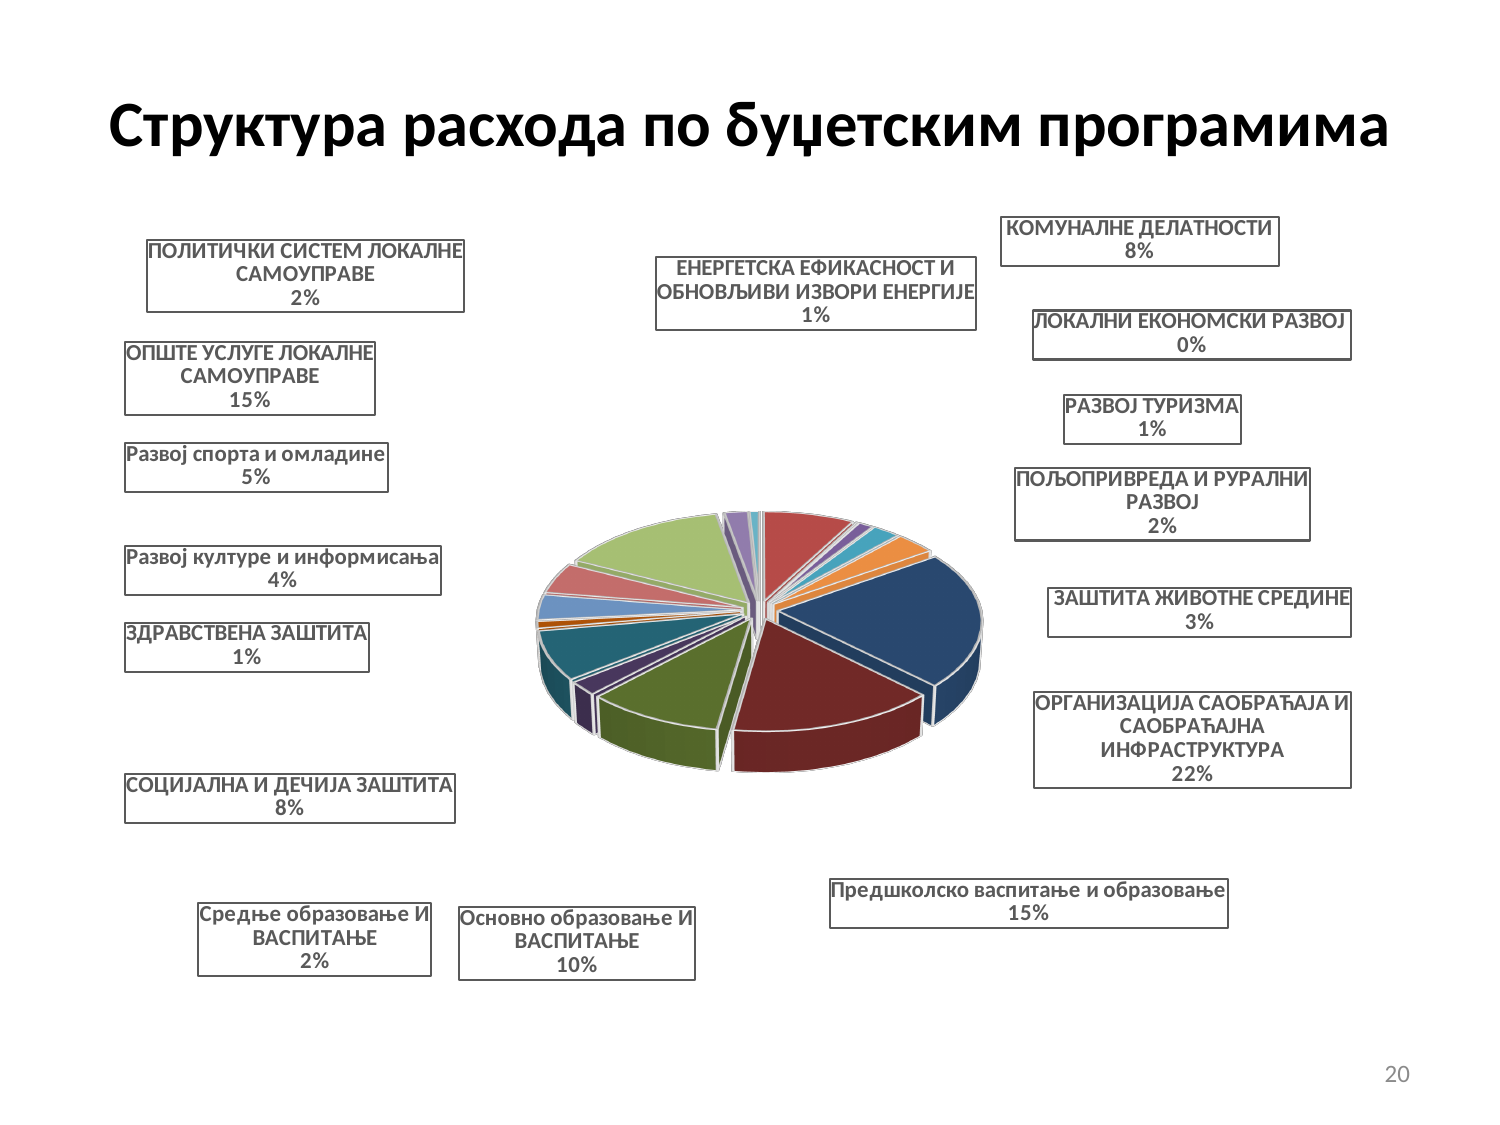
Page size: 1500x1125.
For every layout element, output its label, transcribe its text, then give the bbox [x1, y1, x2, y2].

title Структура расхода по буџетским програмима [75, 45, 1425, 197]
slide_number 20 [1074, 1042, 1425, 1103]
chart [123, 160, 1353, 1043]
